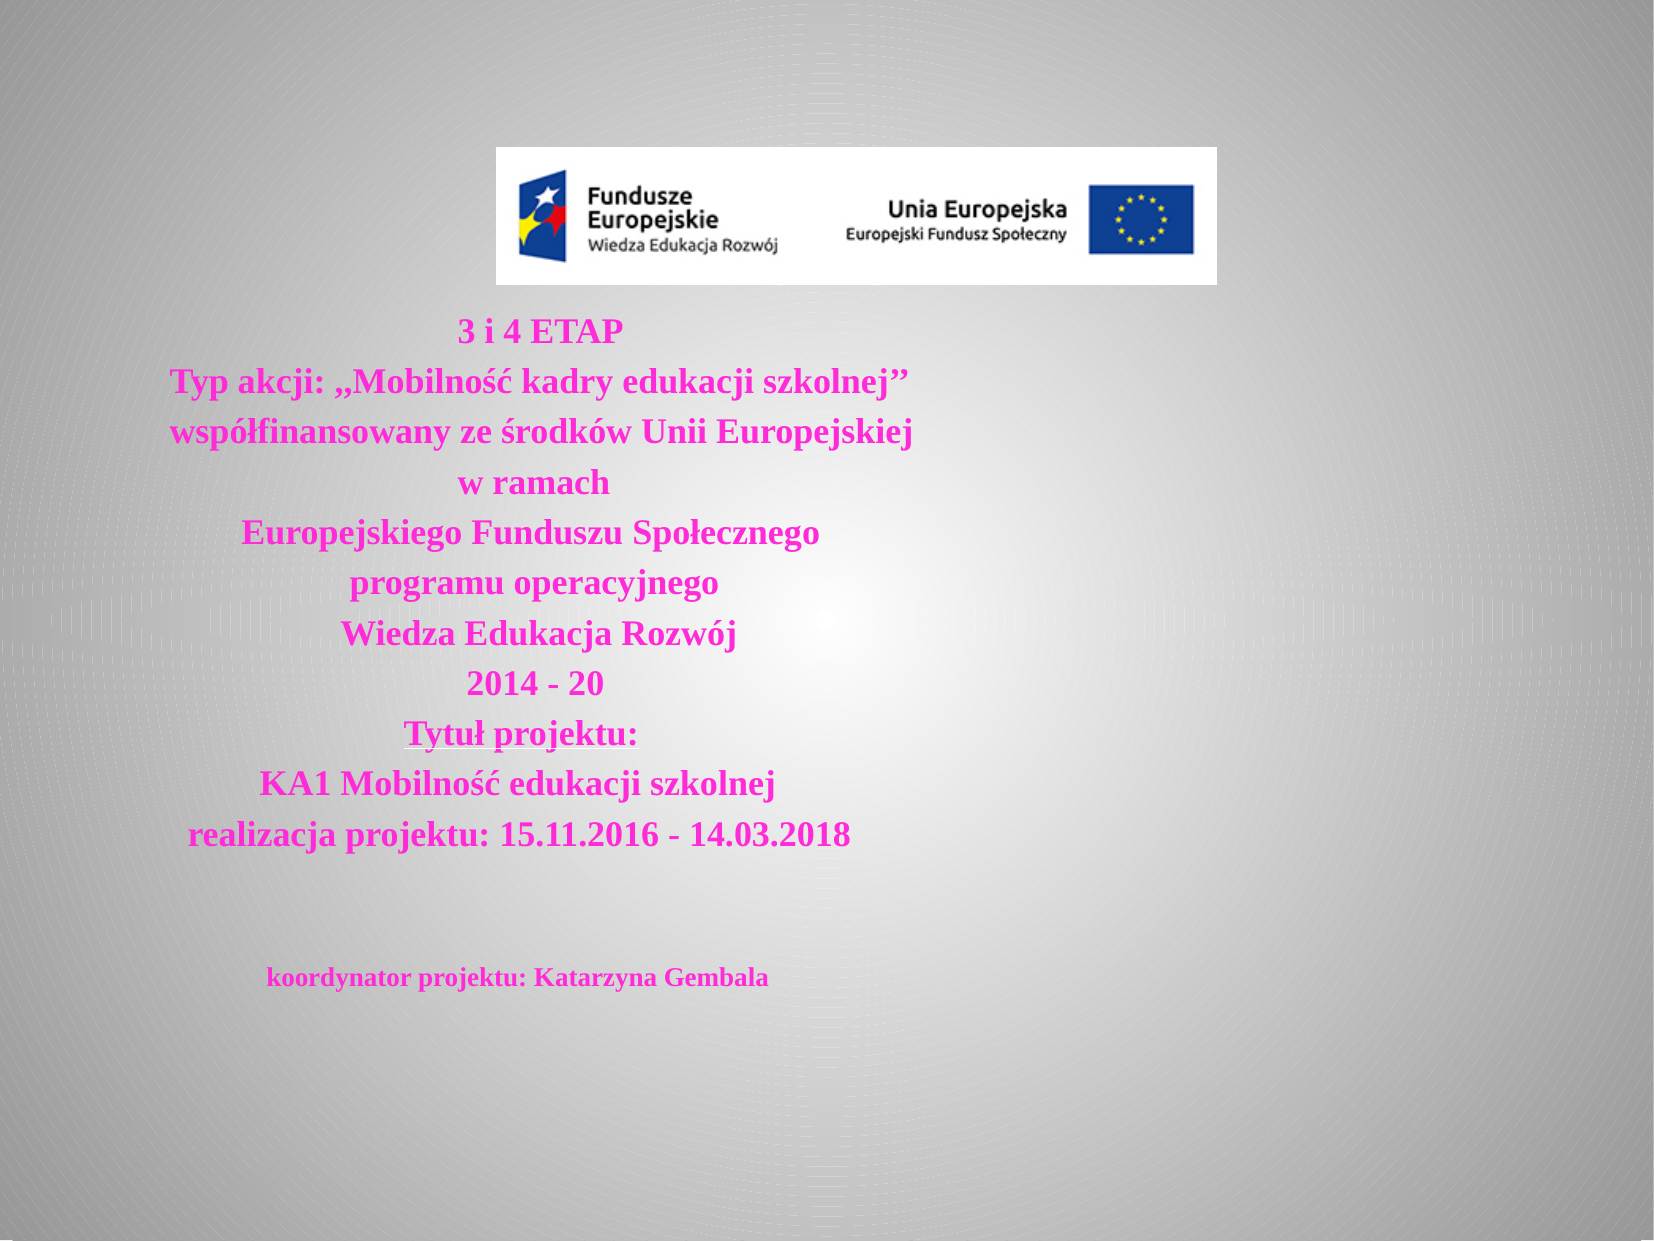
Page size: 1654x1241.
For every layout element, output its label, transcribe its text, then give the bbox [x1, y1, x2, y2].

title [0, 0, 1489, 299]
picture [495, 147, 1217, 286]
subtitle 3 i 4 ETAP Typ akcji: ,,Mobilność kadry edukacji szkolnej’’ współfinansowany ze środków Unii Europejskiej w ramach Europejskiego Funduszu Społecznego programu operacyjnego Wiedza Edukacja Rozwój 2014 - 20 Tytuł projektu: KA1 Mobilność edukacji szkolnej realizacja projektu: 15.11.2016 - 14.03.2018 koordynator projektu: Katarzyna Gembala [0, 299, 1489, 1019]
